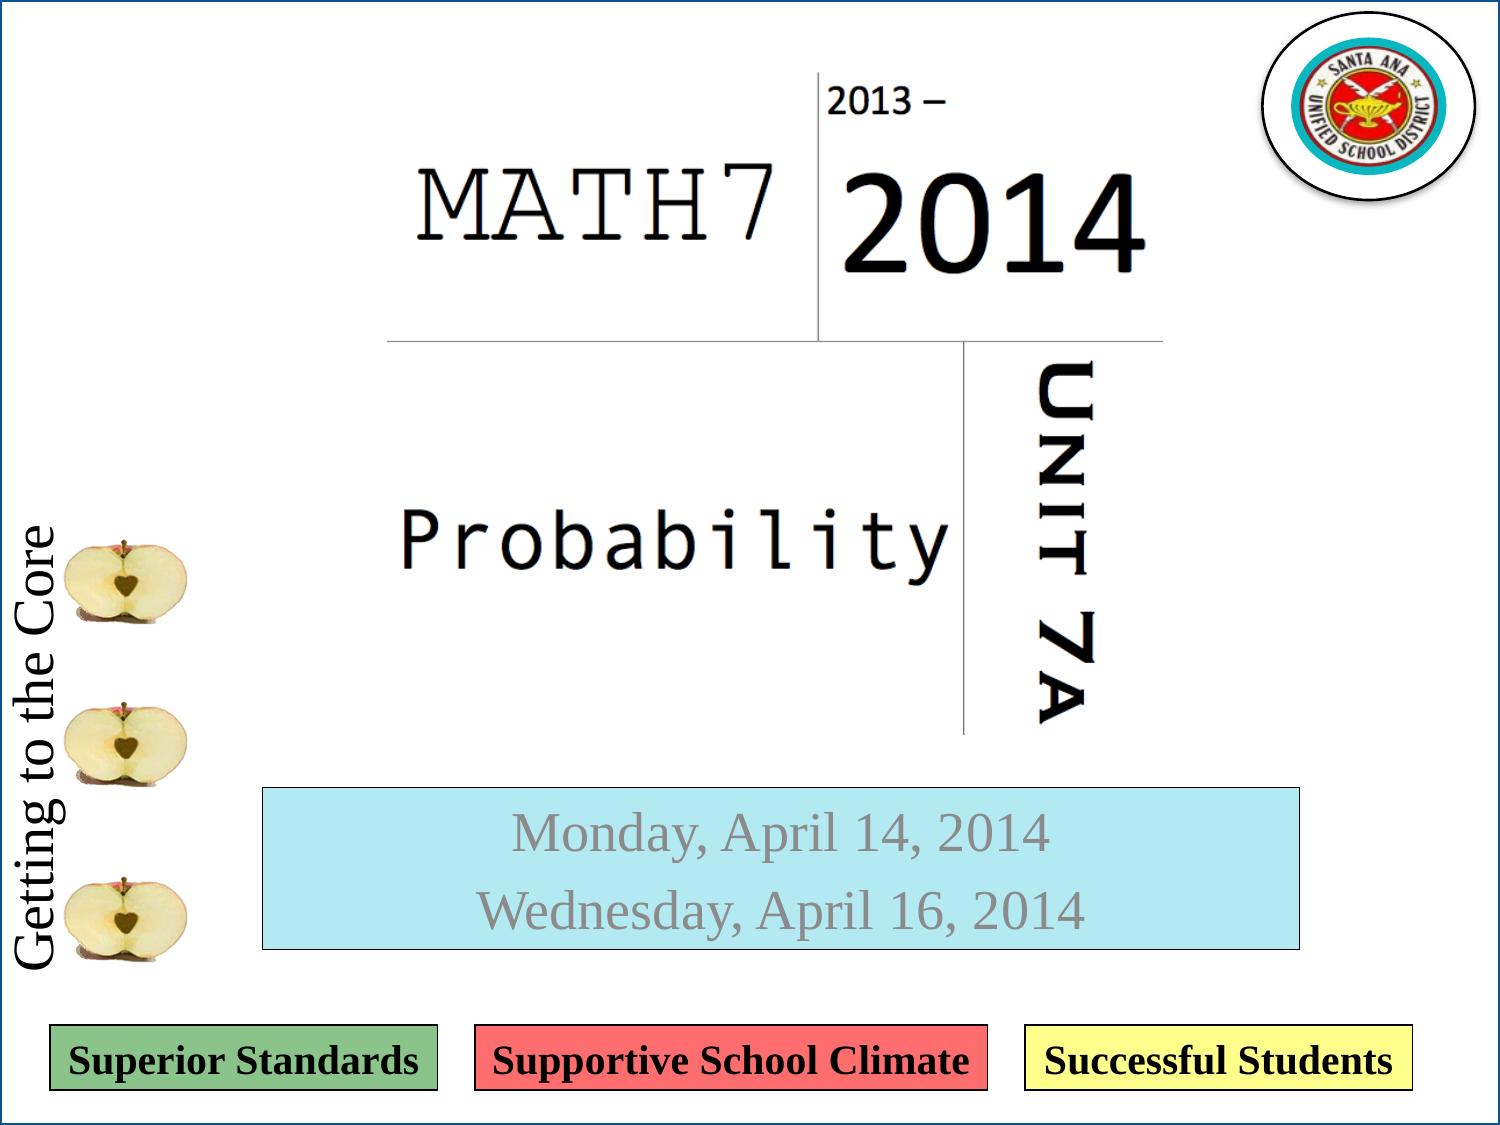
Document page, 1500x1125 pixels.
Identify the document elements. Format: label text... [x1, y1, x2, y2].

subtitle Monday, April 14, 2014 Wednesday, April 16, 2014 [262, 787, 1300, 950]
picture [62, 537, 188, 625]
picture [387, 62, 1163, 735]
picture [62, 699, 188, 788]
picture [62, 874, 188, 963]
picture [1300, 46, 1437, 166]
